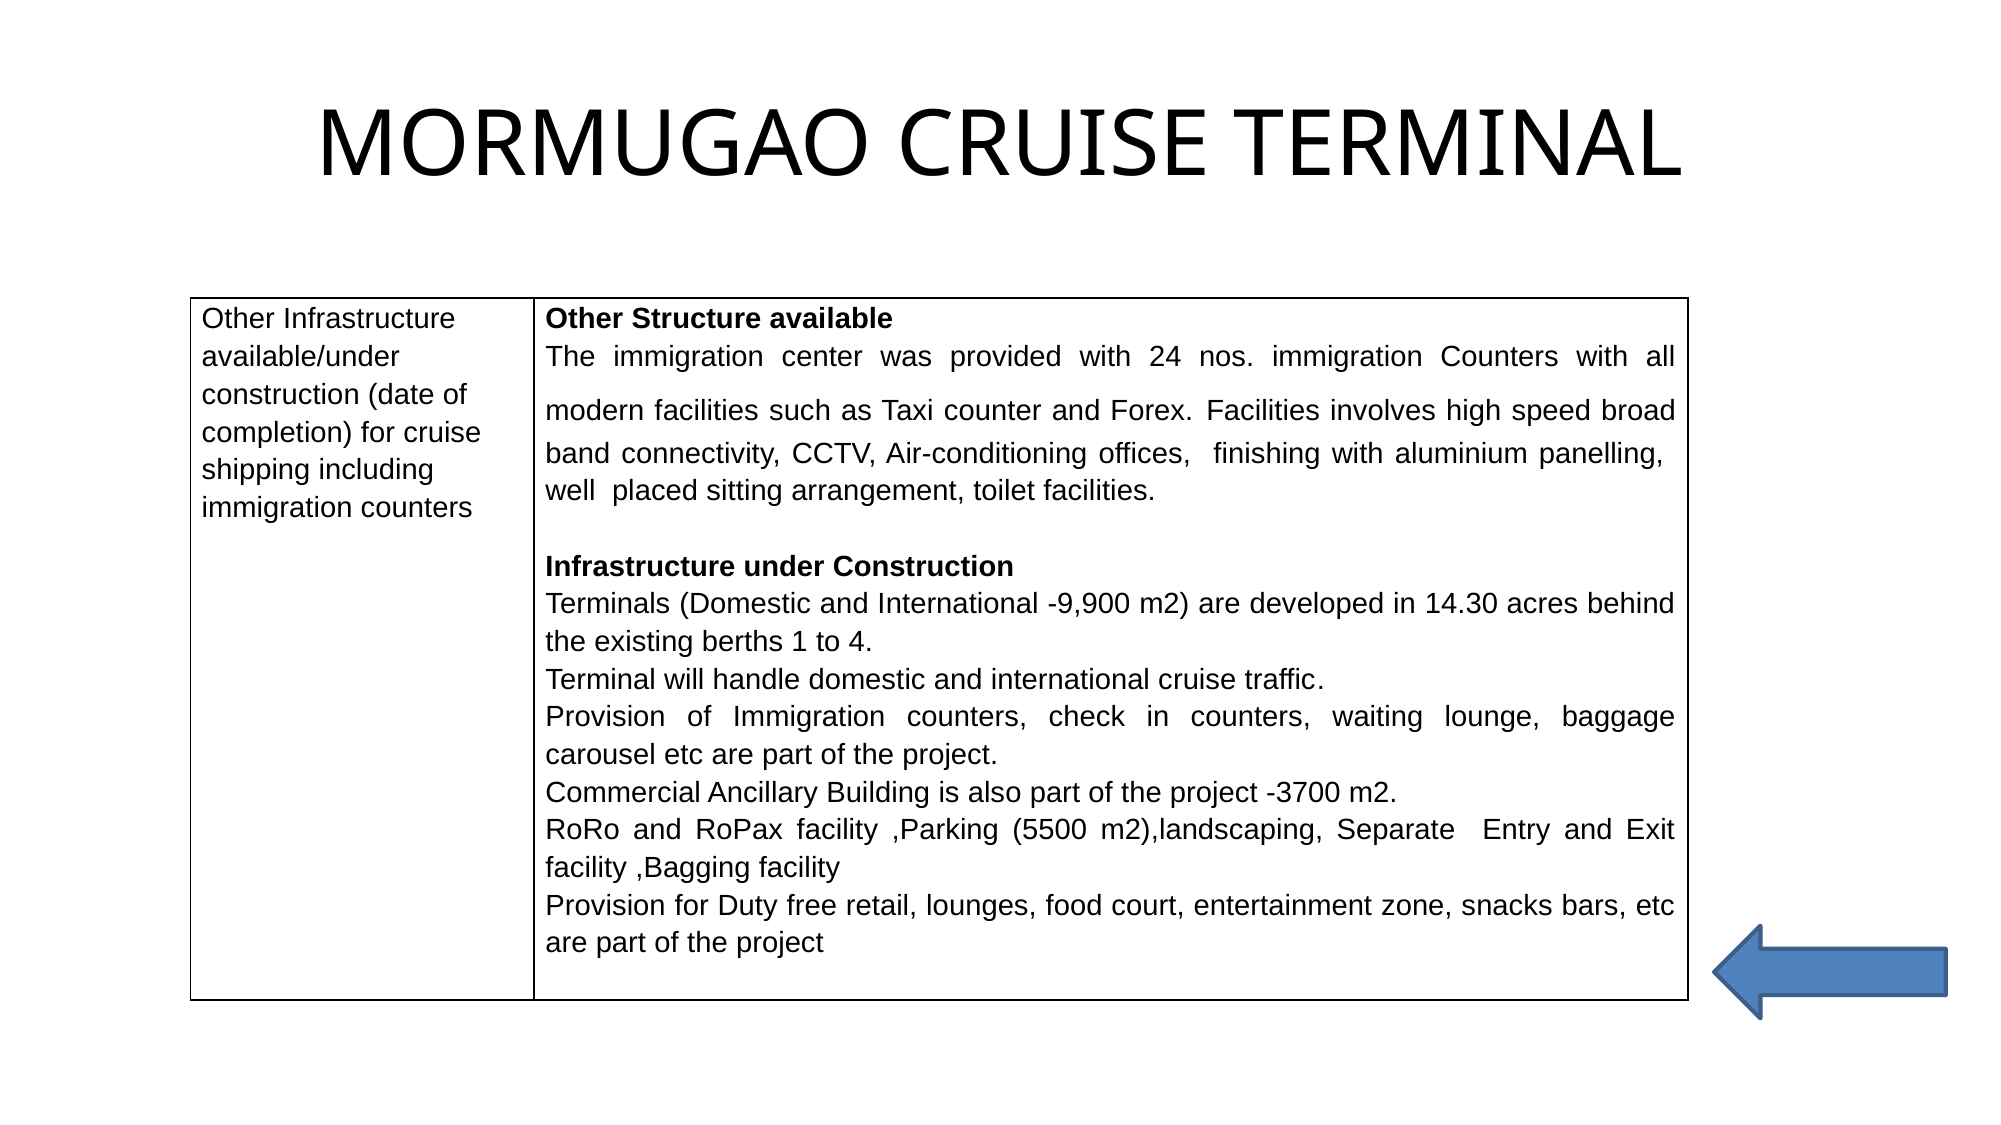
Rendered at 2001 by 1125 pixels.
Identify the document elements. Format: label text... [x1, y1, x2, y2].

title MORMUGAO CRUISE TERMINAL [99, 45, 1900, 233]
table_header Other Infrastructure available/under construction (date of completion) for cruise shipping including immigration counters [191, 299, 533, 999]
text_box [1712, 923, 1948, 1021]
table_header Other Structure available The immigration center was provided with 24 nos. immigration Counters with all modern facilities such as Taxi counter and Forex. Facilities involves high speed broad band connectivity, CCTV, Air-conditioning offices, finishing with aluminium panelling, well placed sitting arrangement, toilet facilities. Infrastructure under Construction Terminals (Domestic and International -9,900 m2) are developed in 14.30 acres behind the existing berths 1 to 4. Terminal will handle domestic and international cruise traffic. Provision of Immigration counters, check in counters, waiting lounge, baggage carousel etc are part of the project. Commercial Ancillary Building is also part of the project -3700 m2. RoRo and RoPax facility ,Parking (5500 m2),landscaping, Separate Entry and Exit facility ,Bagging facility Provision for Duty free retail, lounges, food court, entertainment zone, snacks bars, etc are part of the project [535, 299, 1687, 999]
